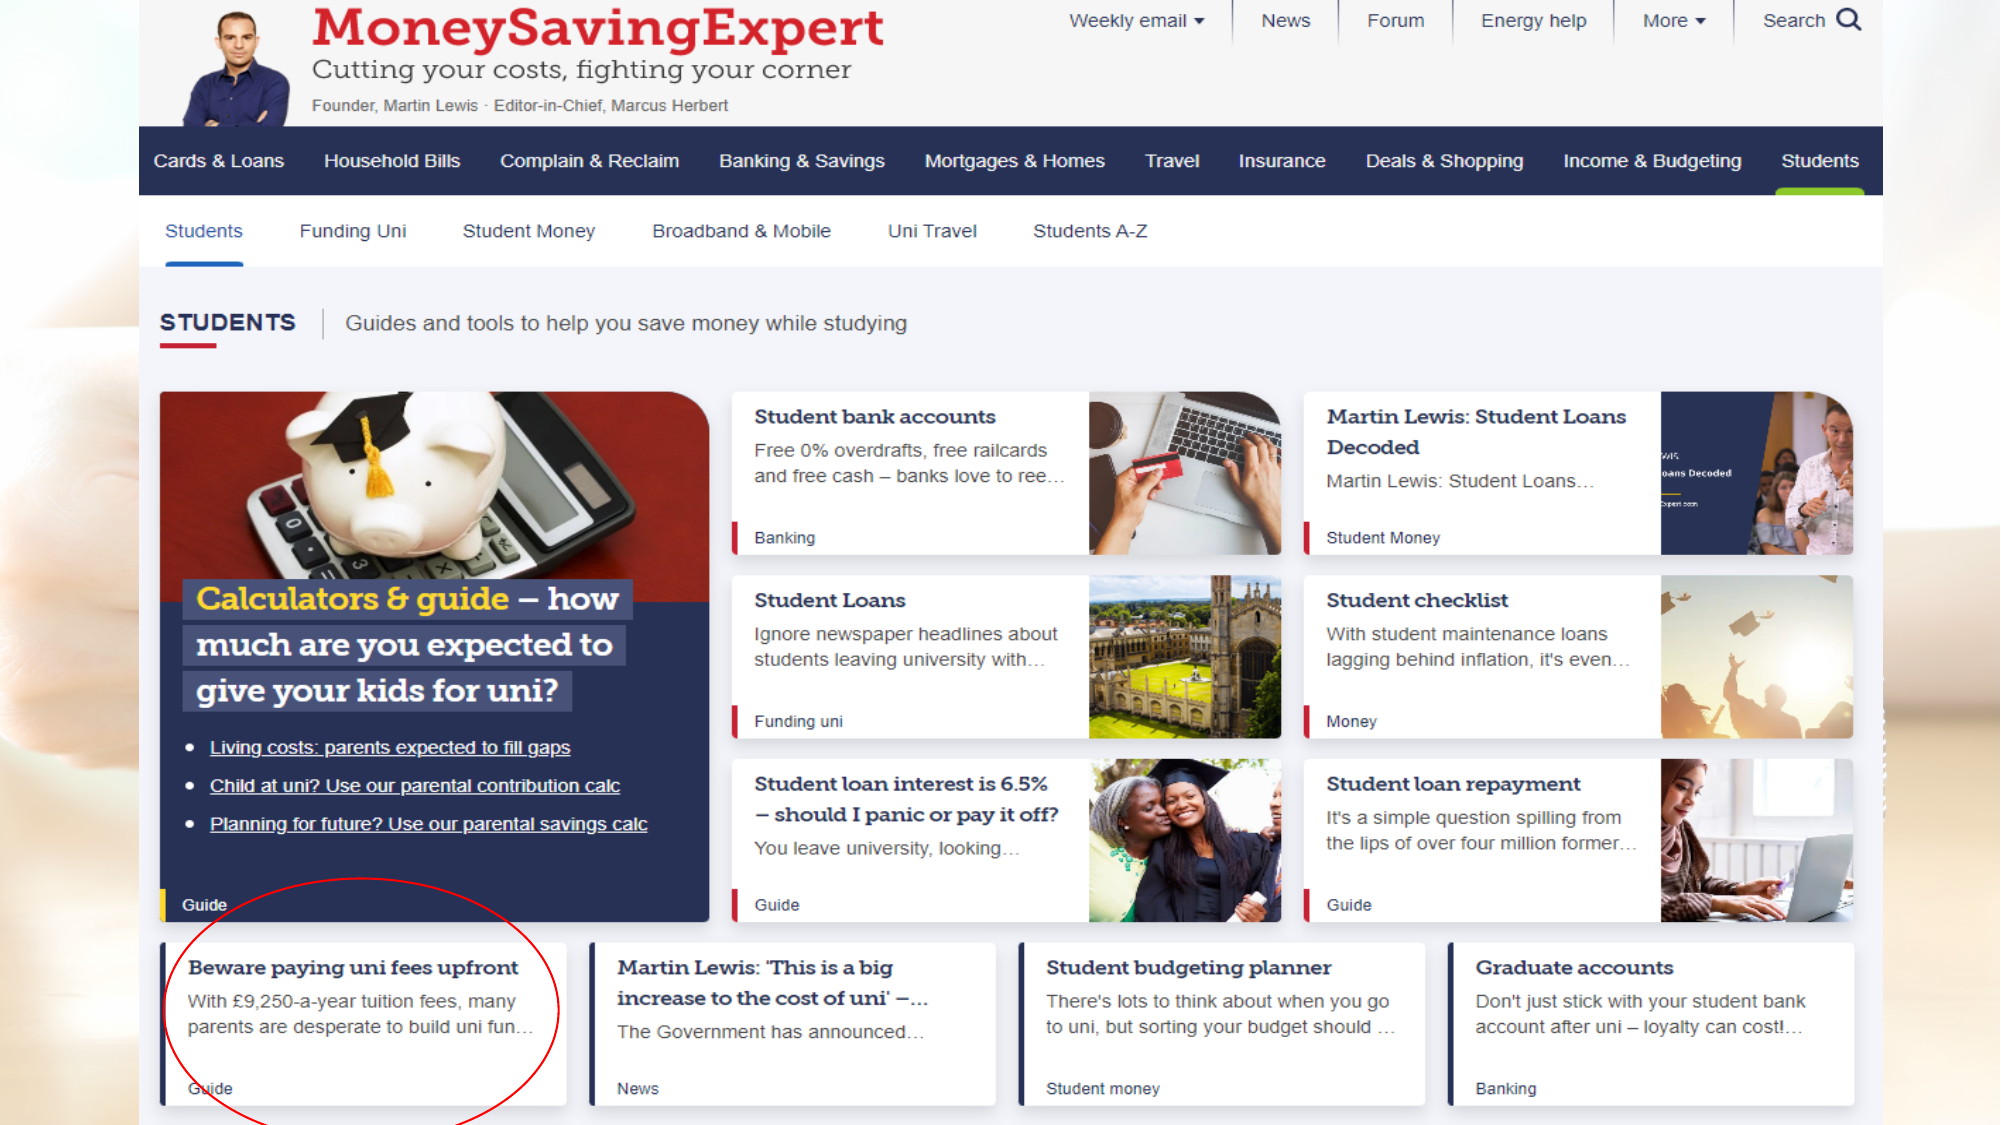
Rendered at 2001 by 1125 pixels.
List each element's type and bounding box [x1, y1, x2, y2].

picture [139, 0, 1883, 1125]
